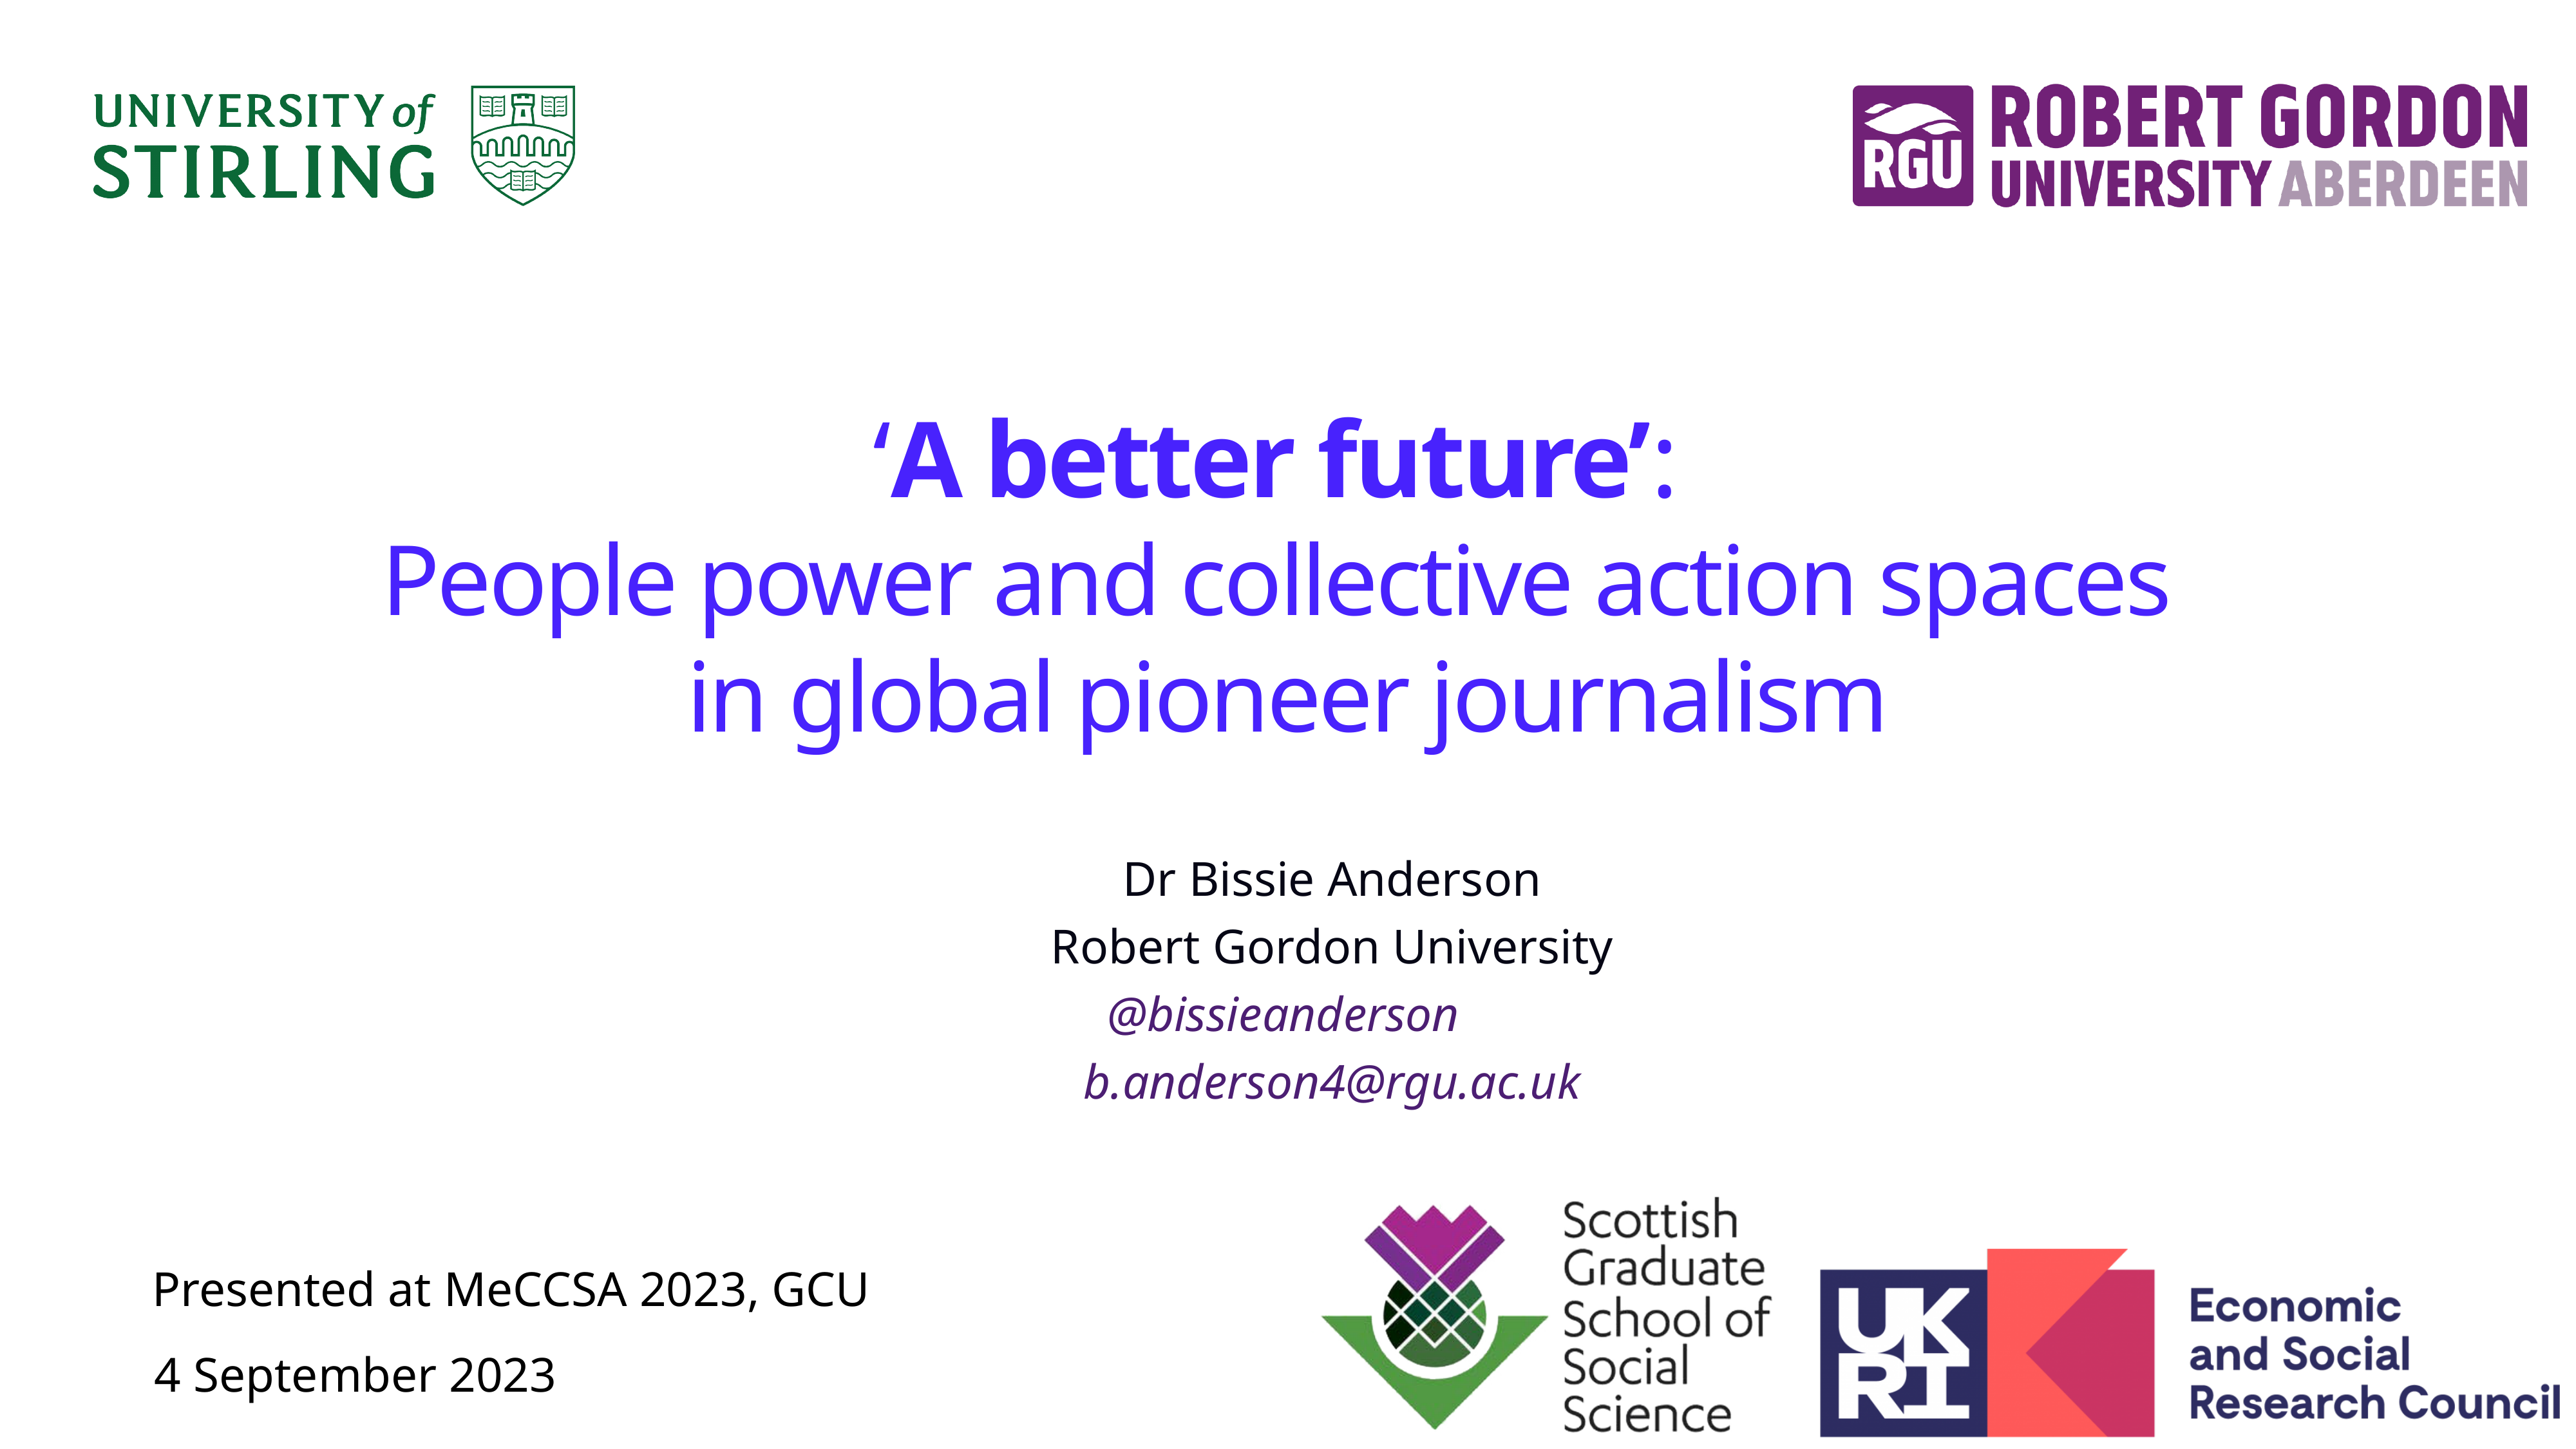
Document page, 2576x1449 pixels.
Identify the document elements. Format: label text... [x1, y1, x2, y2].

text_box 4 September 2023 [149, 1340, 563, 1407]
picture [1853, 84, 2527, 208]
list Presented at MeCCSA 2023, GCU [146, 1253, 1294, 1328]
title ‘A better future’: People power and collective action spaces in global pioneer journalism [133, 346, 2443, 757]
picture [1819, 1249, 2561, 1438]
picture [1294, 1193, 1798, 1445]
text_box Dr Bissie Anderson Robert Gordon University @bissieanderson b.anderson4@rgu.ac.uk [625, 776, 2040, 1114]
picture [93, 86, 575, 206]
